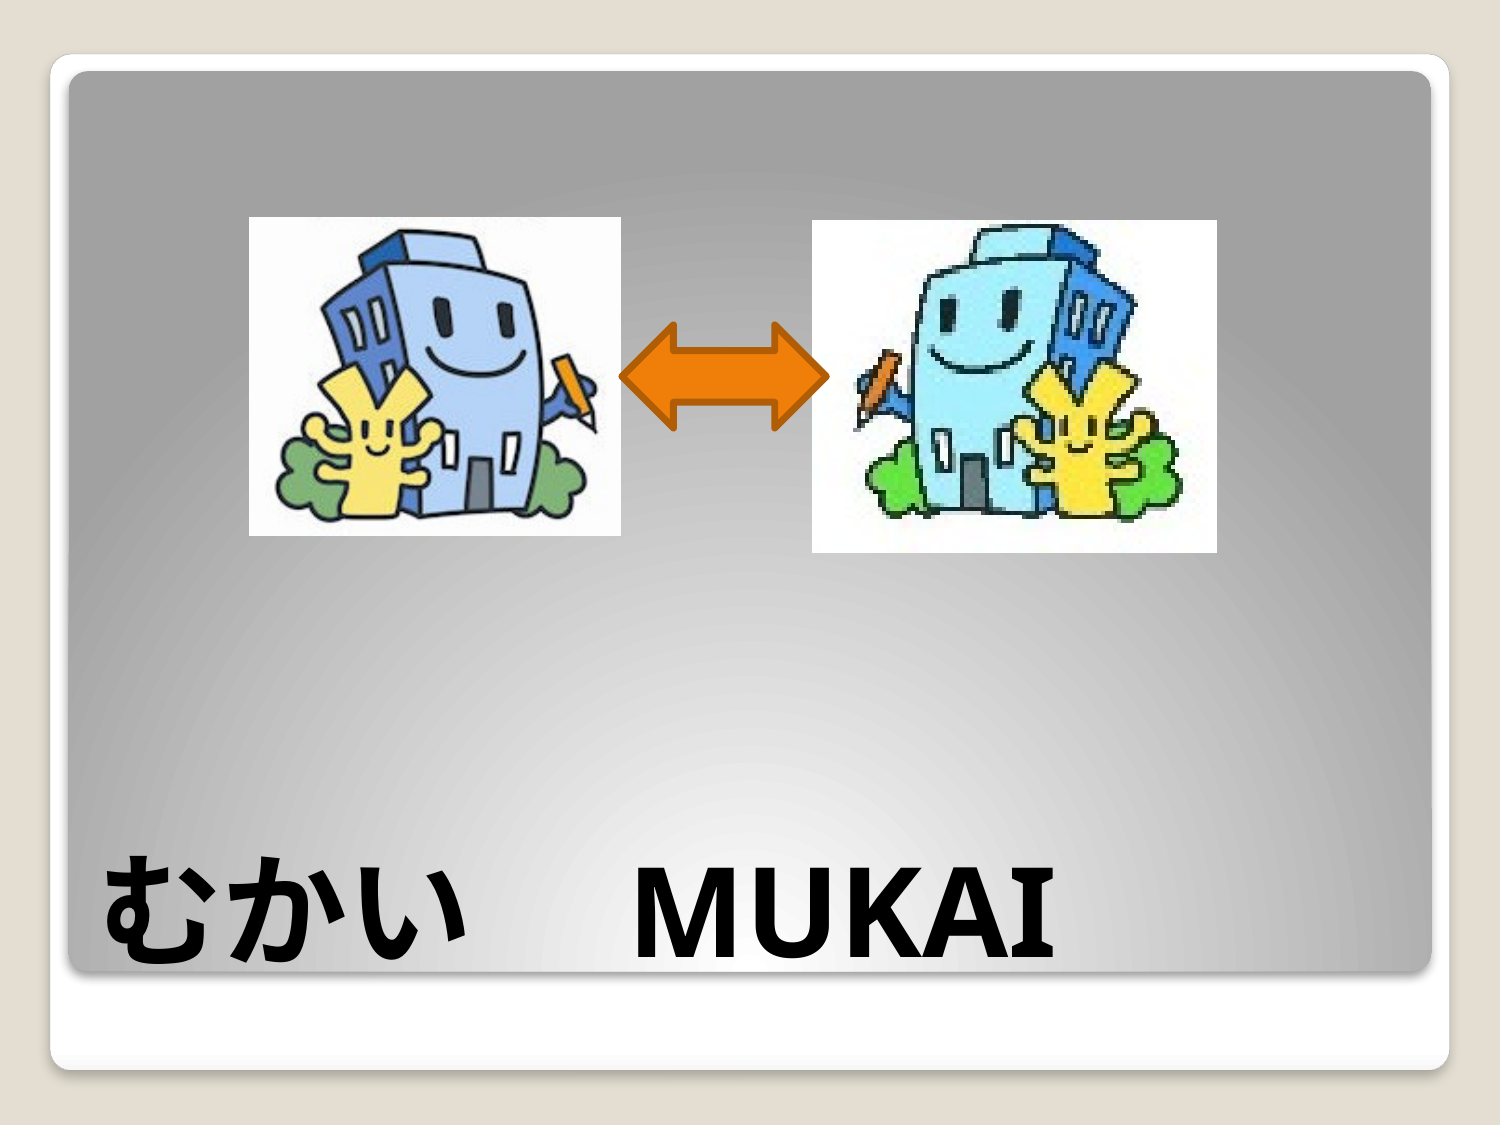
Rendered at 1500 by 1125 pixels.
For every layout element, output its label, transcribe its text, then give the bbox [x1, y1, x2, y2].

picture [812, 220, 1217, 554]
title むかい MUKAI [82, 817, 1425, 990]
text_box [629, 321, 804, 432]
picture [249, 216, 621, 537]
